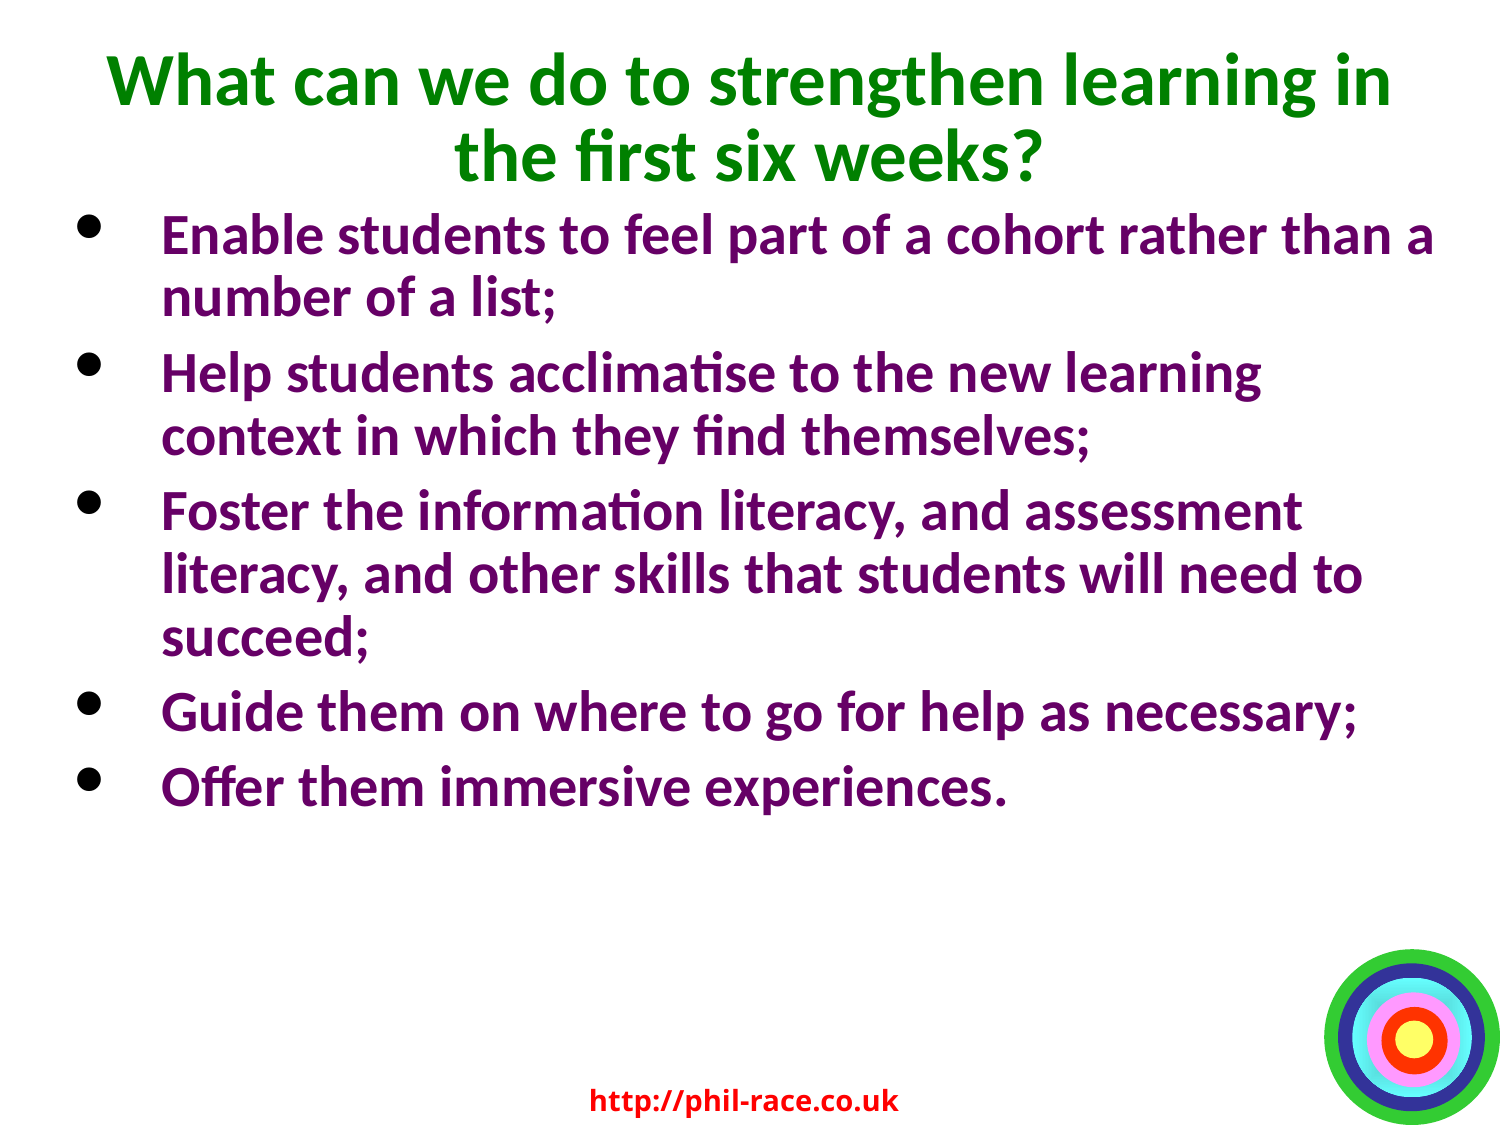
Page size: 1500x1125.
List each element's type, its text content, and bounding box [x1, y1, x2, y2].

list Enable students to feel part of a cohort rather than a number of a list; Help students acclimatise to the new learning context in which they find themselves; Foster the information literacy, and assessment literacy, and other skills that students will need to succeed; Guide them on where to go for help as necessary; Offer them immersive experiences. [58, 196, 1471, 963]
title What can we do to strengthen learning in the first six weeks? [74, 44, 1426, 196]
